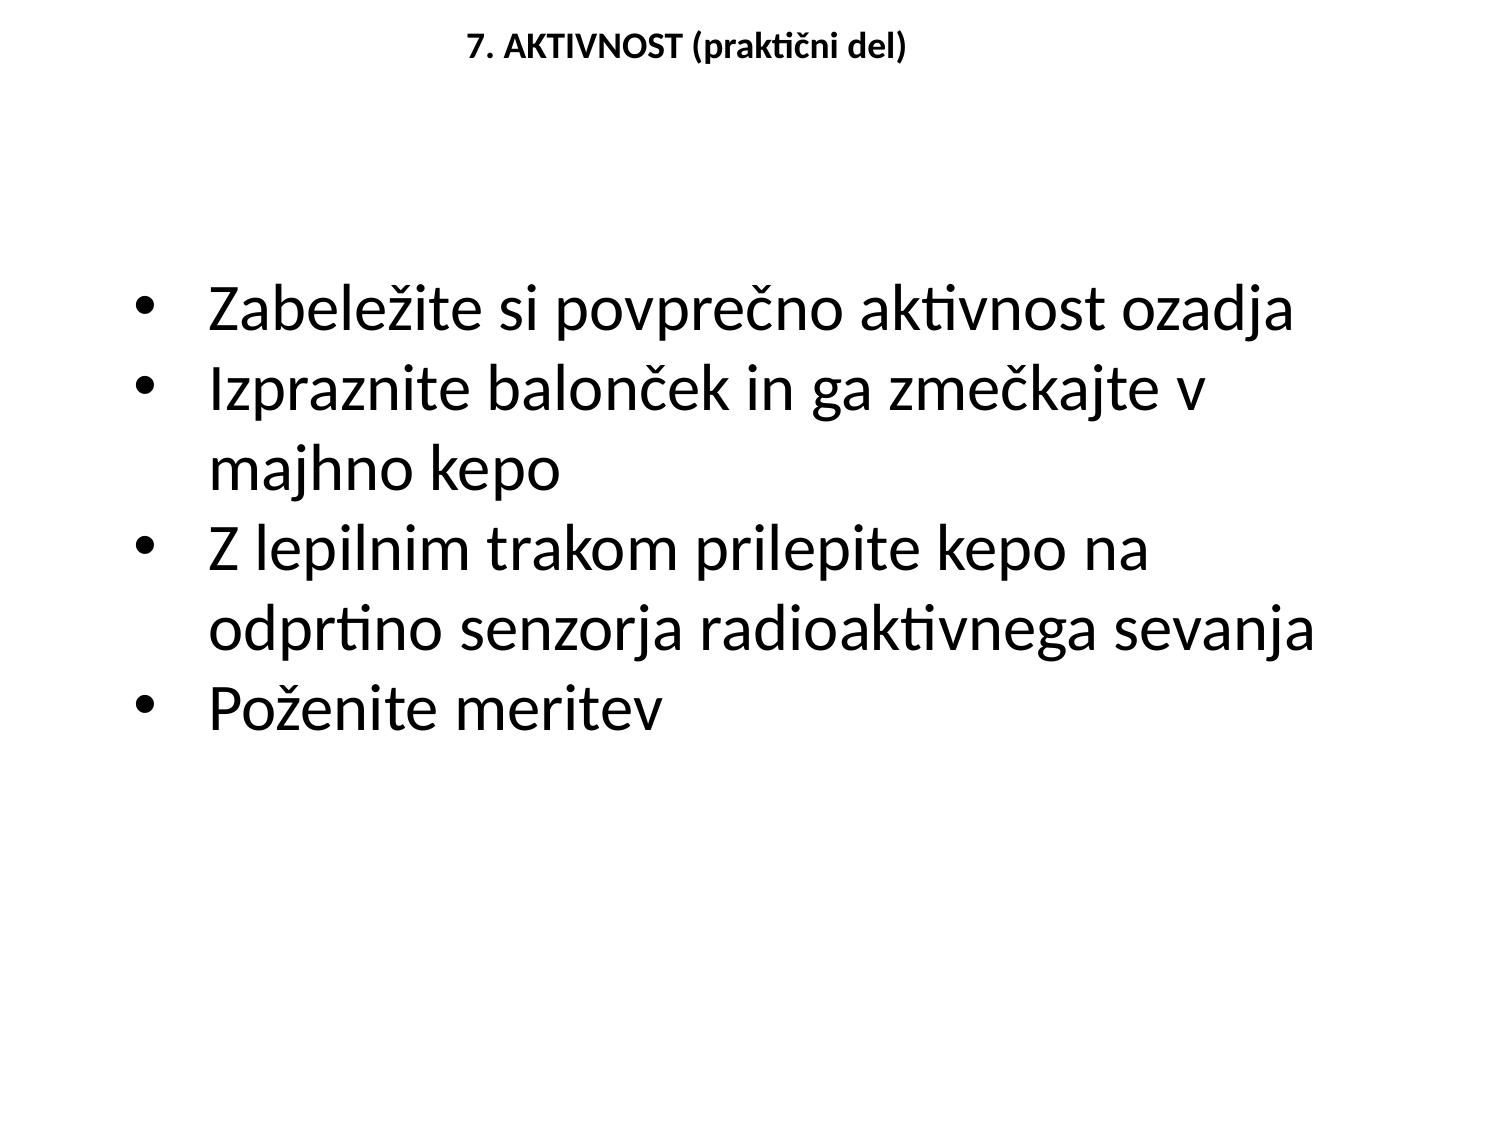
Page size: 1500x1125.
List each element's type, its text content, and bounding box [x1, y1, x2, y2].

text_box 7. AKTIVNOST (praktični del) [451, 13, 1058, 74]
text_box Zabeležite si povprečno aktivnost ozadja Izpraznite balonček in ga zmečkajte v majhno kepo Z lepilnim trakom prilepite kepo na odprtino senzorja radioaktivnega sevanja Poženite meritev [118, 256, 1391, 752]
